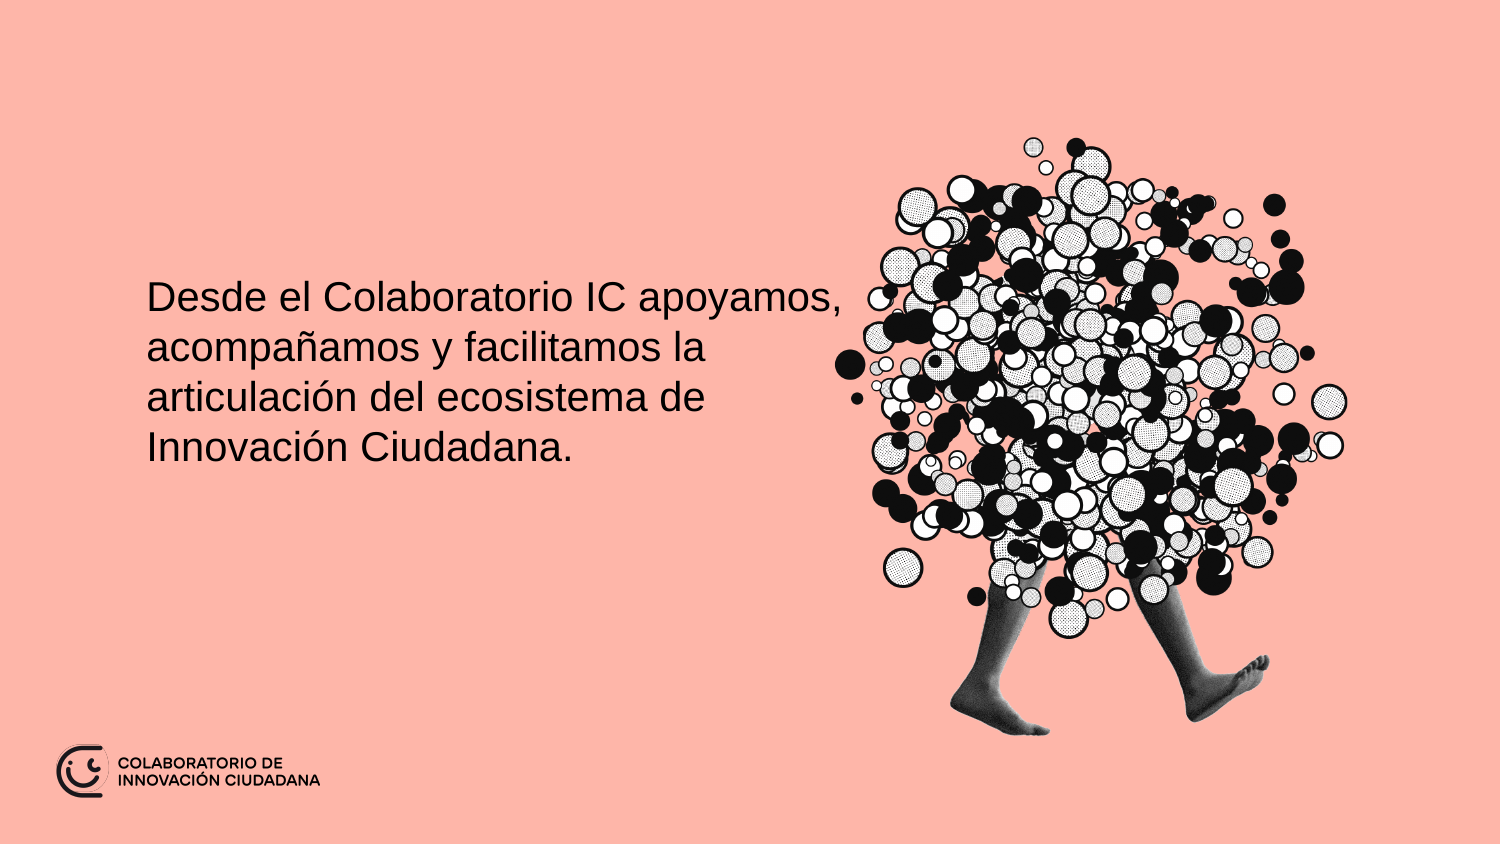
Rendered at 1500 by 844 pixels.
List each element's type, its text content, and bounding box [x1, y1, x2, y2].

picture [765, 134, 1359, 757]
picture [56, 744, 321, 798]
text_box Desde el Colaboratorio IC apoyamos, acompañamos y facilitamos la articulación del ecosistema de Innovación Ciudadana. [131, 209, 760, 656]
